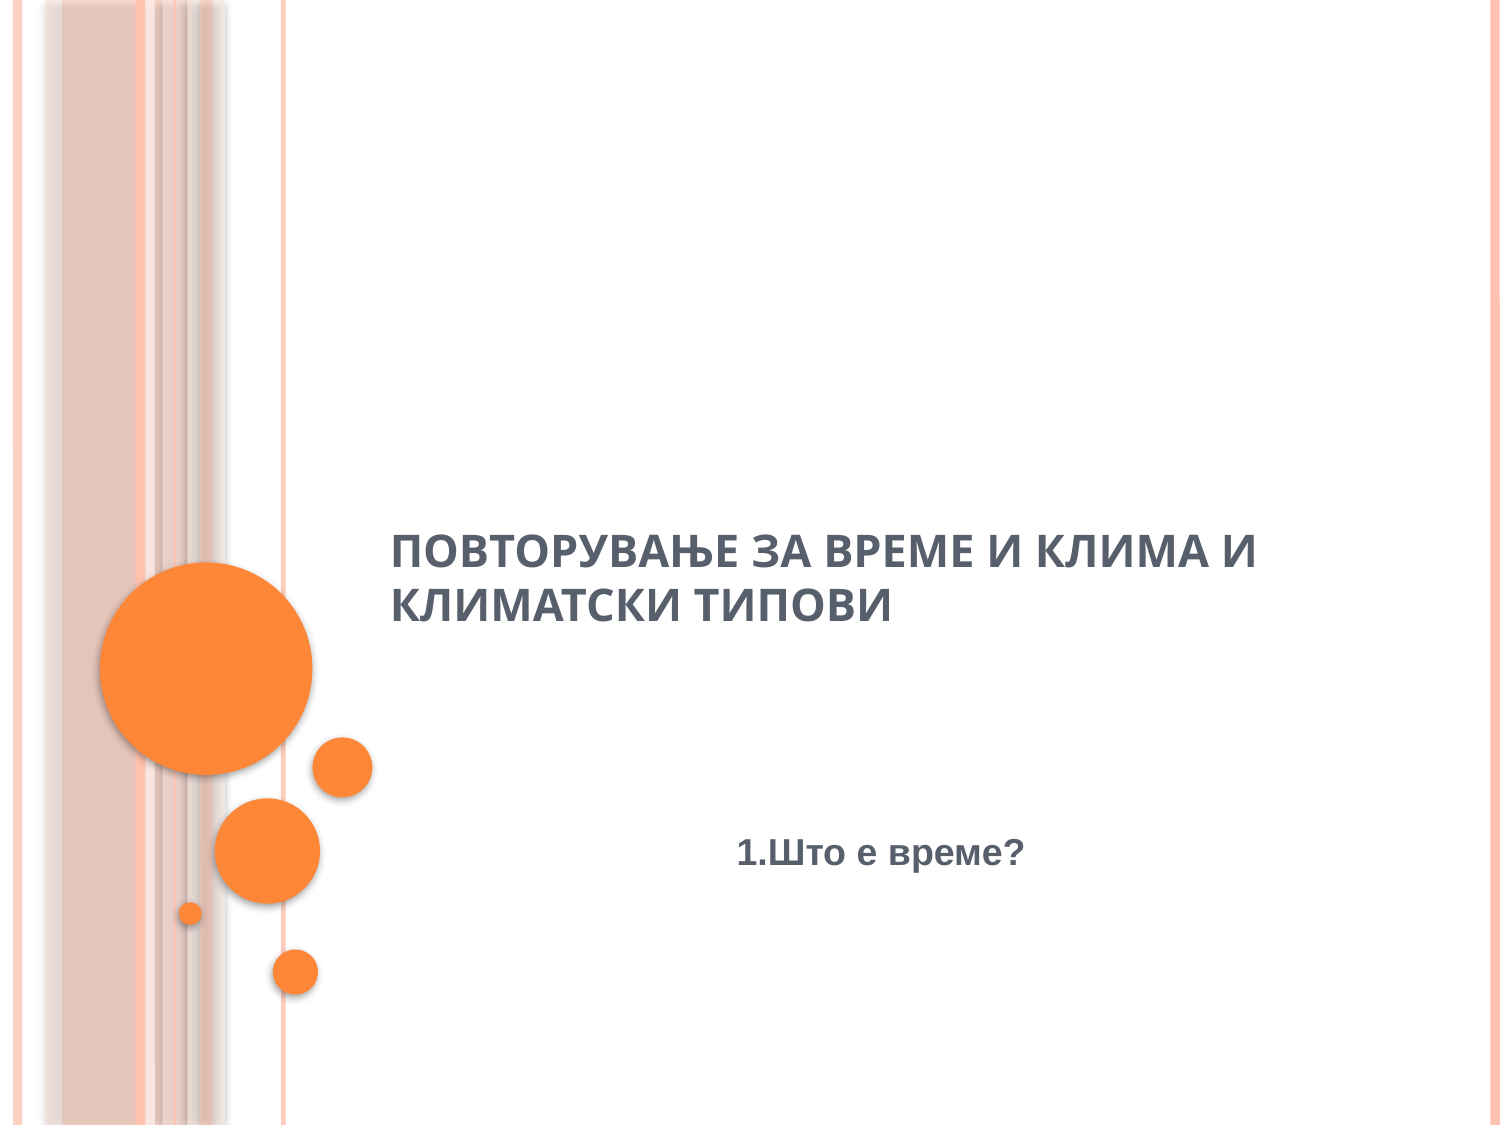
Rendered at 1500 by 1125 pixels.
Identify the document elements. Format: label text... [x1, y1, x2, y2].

subtitle 1.Што е време? [374, 820, 1388, 1047]
title Повторување за време и клима и климатски типови [375, 512, 1388, 638]
